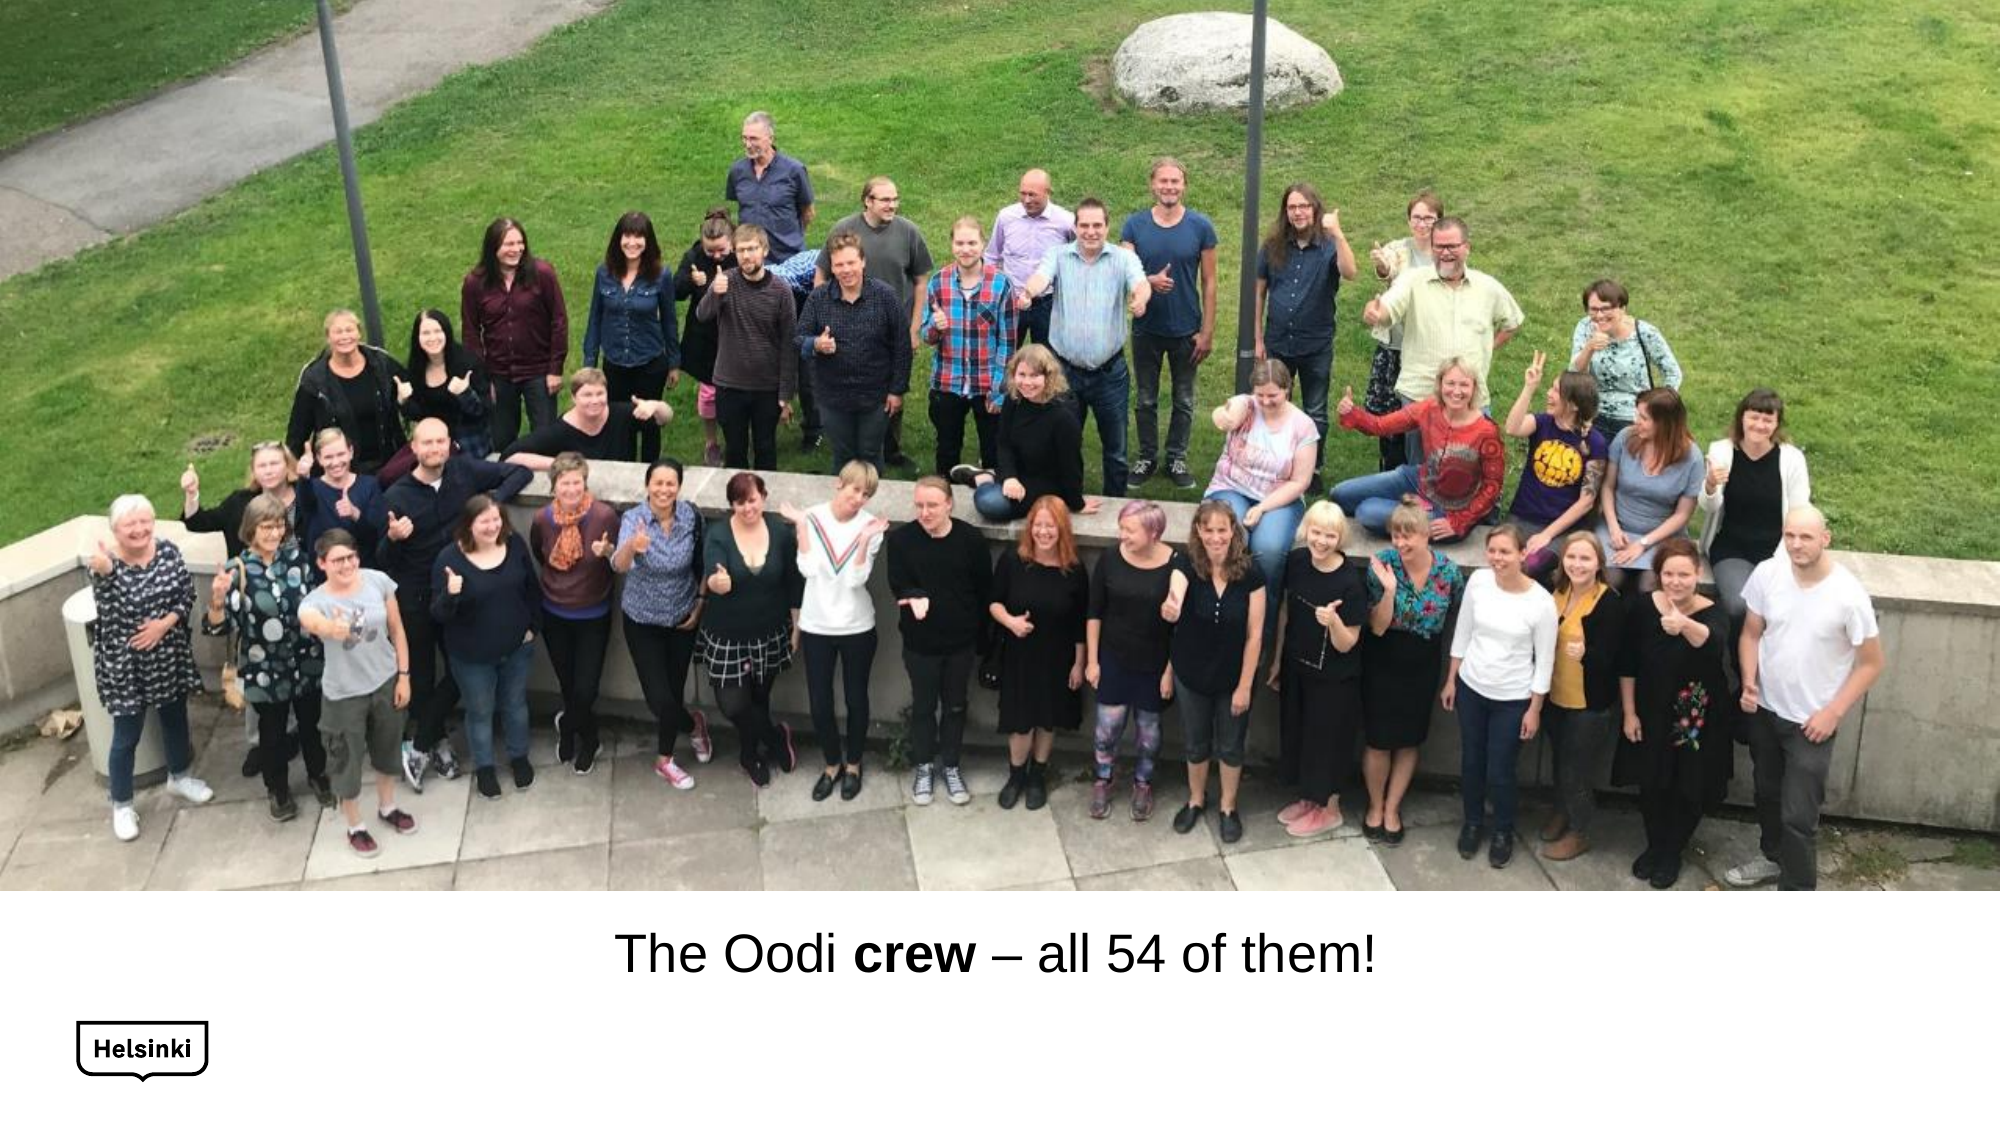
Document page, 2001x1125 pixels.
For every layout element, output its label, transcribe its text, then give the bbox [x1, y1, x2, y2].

title The Oodi crew – all 54 of them! [75, 900, 1919, 1011]
picture [0, 0, 2000, 891]
